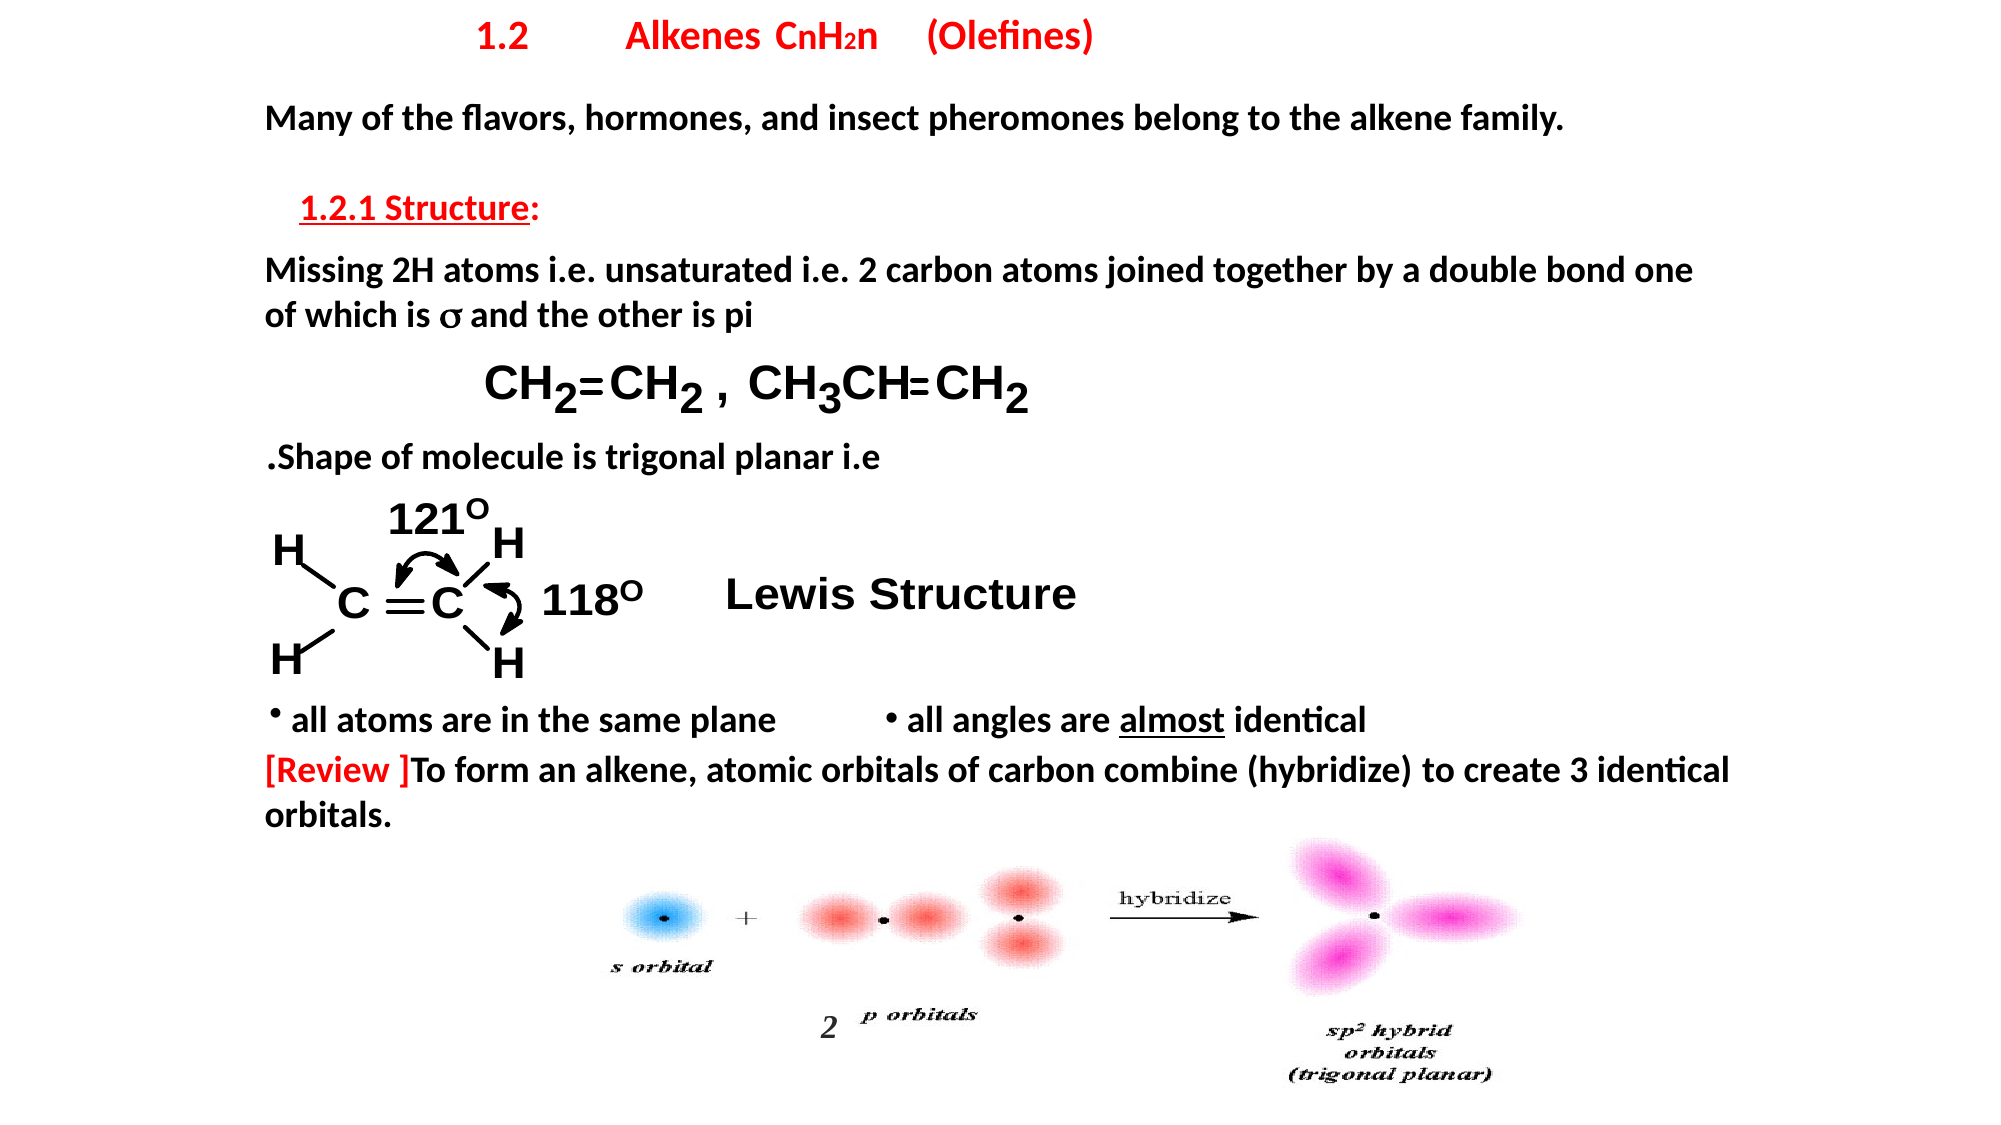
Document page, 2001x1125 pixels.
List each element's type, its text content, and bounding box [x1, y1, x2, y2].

text_box [Review ]To form an alkene, atomic orbitals of carbon combine (hybridize) to create 3 identical orbitals. [249, 738, 1750, 843]
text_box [474, 349, 1038, 437]
text_box all atoms are in the same plane [254, 687, 793, 738]
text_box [262, 487, 1086, 700]
text_box all angles are almost identical [870, 687, 1383, 738]
text_box 1.2 Alkenes CnH2n (Olefines) [460, 0, 1110, 66]
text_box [599, 824, 1525, 1088]
text_box Shape of molecule is trigonal planar i.e. [251, 424, 897, 485]
text_box Many of the flavors, hormones, and insect pheromones belong to the alkene family. [249, 85, 1738, 146]
text_box 1.2.1 Structure: [284, 175, 555, 236]
text_box Missing 2H atoms i.e. unsaturated i.e. 2 carbon atoms joined together by a double bond one of which is  and the other is pi [249, 237, 1750, 343]
